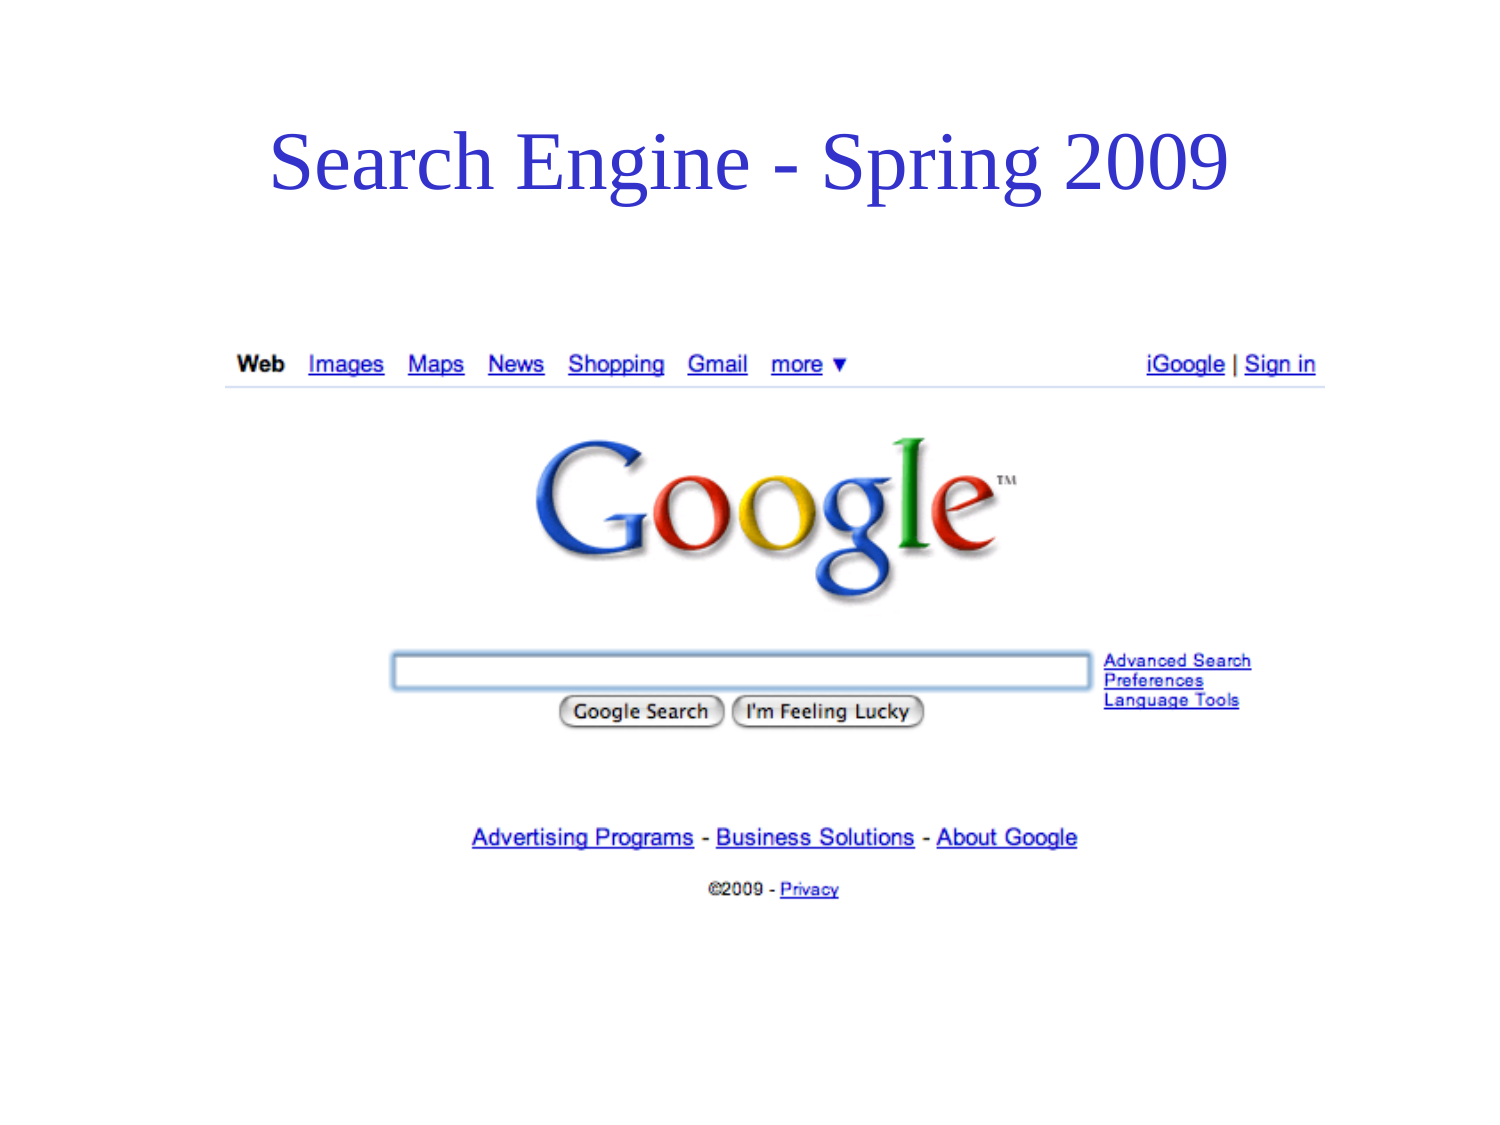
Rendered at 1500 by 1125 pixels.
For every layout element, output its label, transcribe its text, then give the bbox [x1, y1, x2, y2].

title Search Engine - Spring 2009 [112, 62, 1388, 250]
picture [224, 349, 1326, 917]
